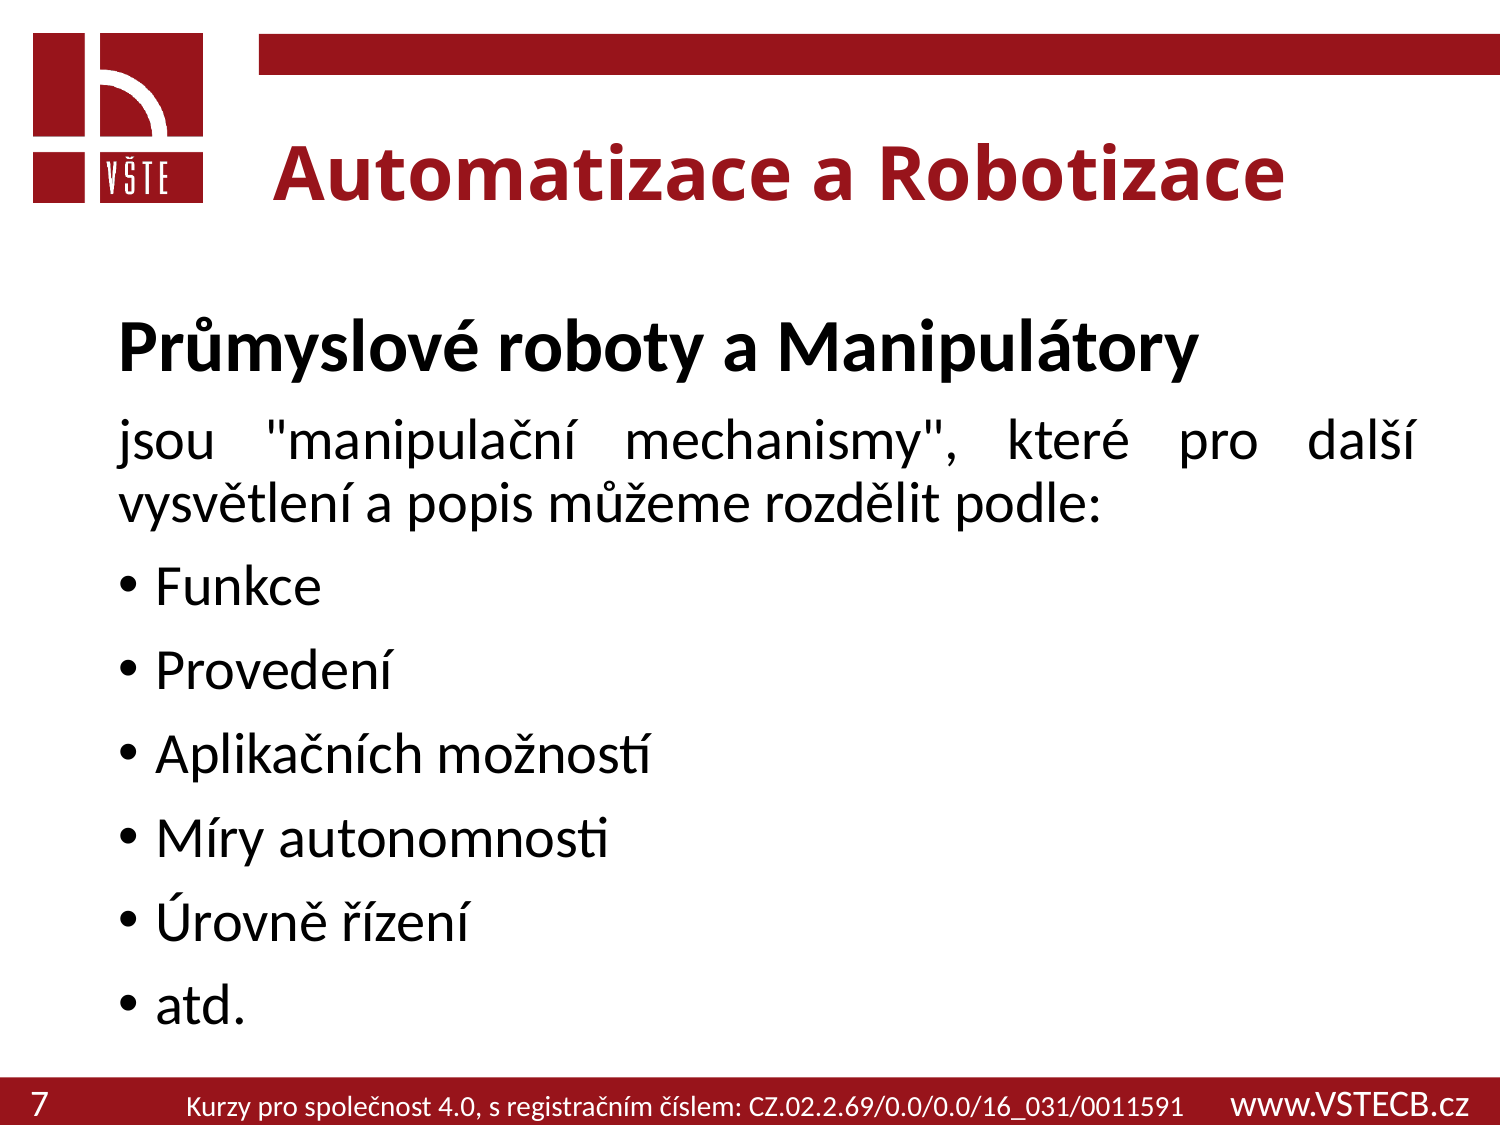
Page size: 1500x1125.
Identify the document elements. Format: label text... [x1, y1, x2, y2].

list Průmyslové roboty a Manipulátory jsou "manipulační mechanismy", které pro další vysvětlení a popis můžeme rozdělit podle: Funkce Provedení Aplikačních možností Míry autonomnosti Úrovně řízení atd. [103, 299, 1432, 1014]
title Automatizace a Robotizace [258, 76, 1500, 278]
picture [33, 33, 203, 203]
text_box 7 Kurzy pro společnost 4.0, s registračním číslem: CZ.02.2.69/0.0/0.0/16_031/0011591 www.VSTECB.cz [0, 1076, 1500, 1125]
text_box [258, 33, 1500, 76]
